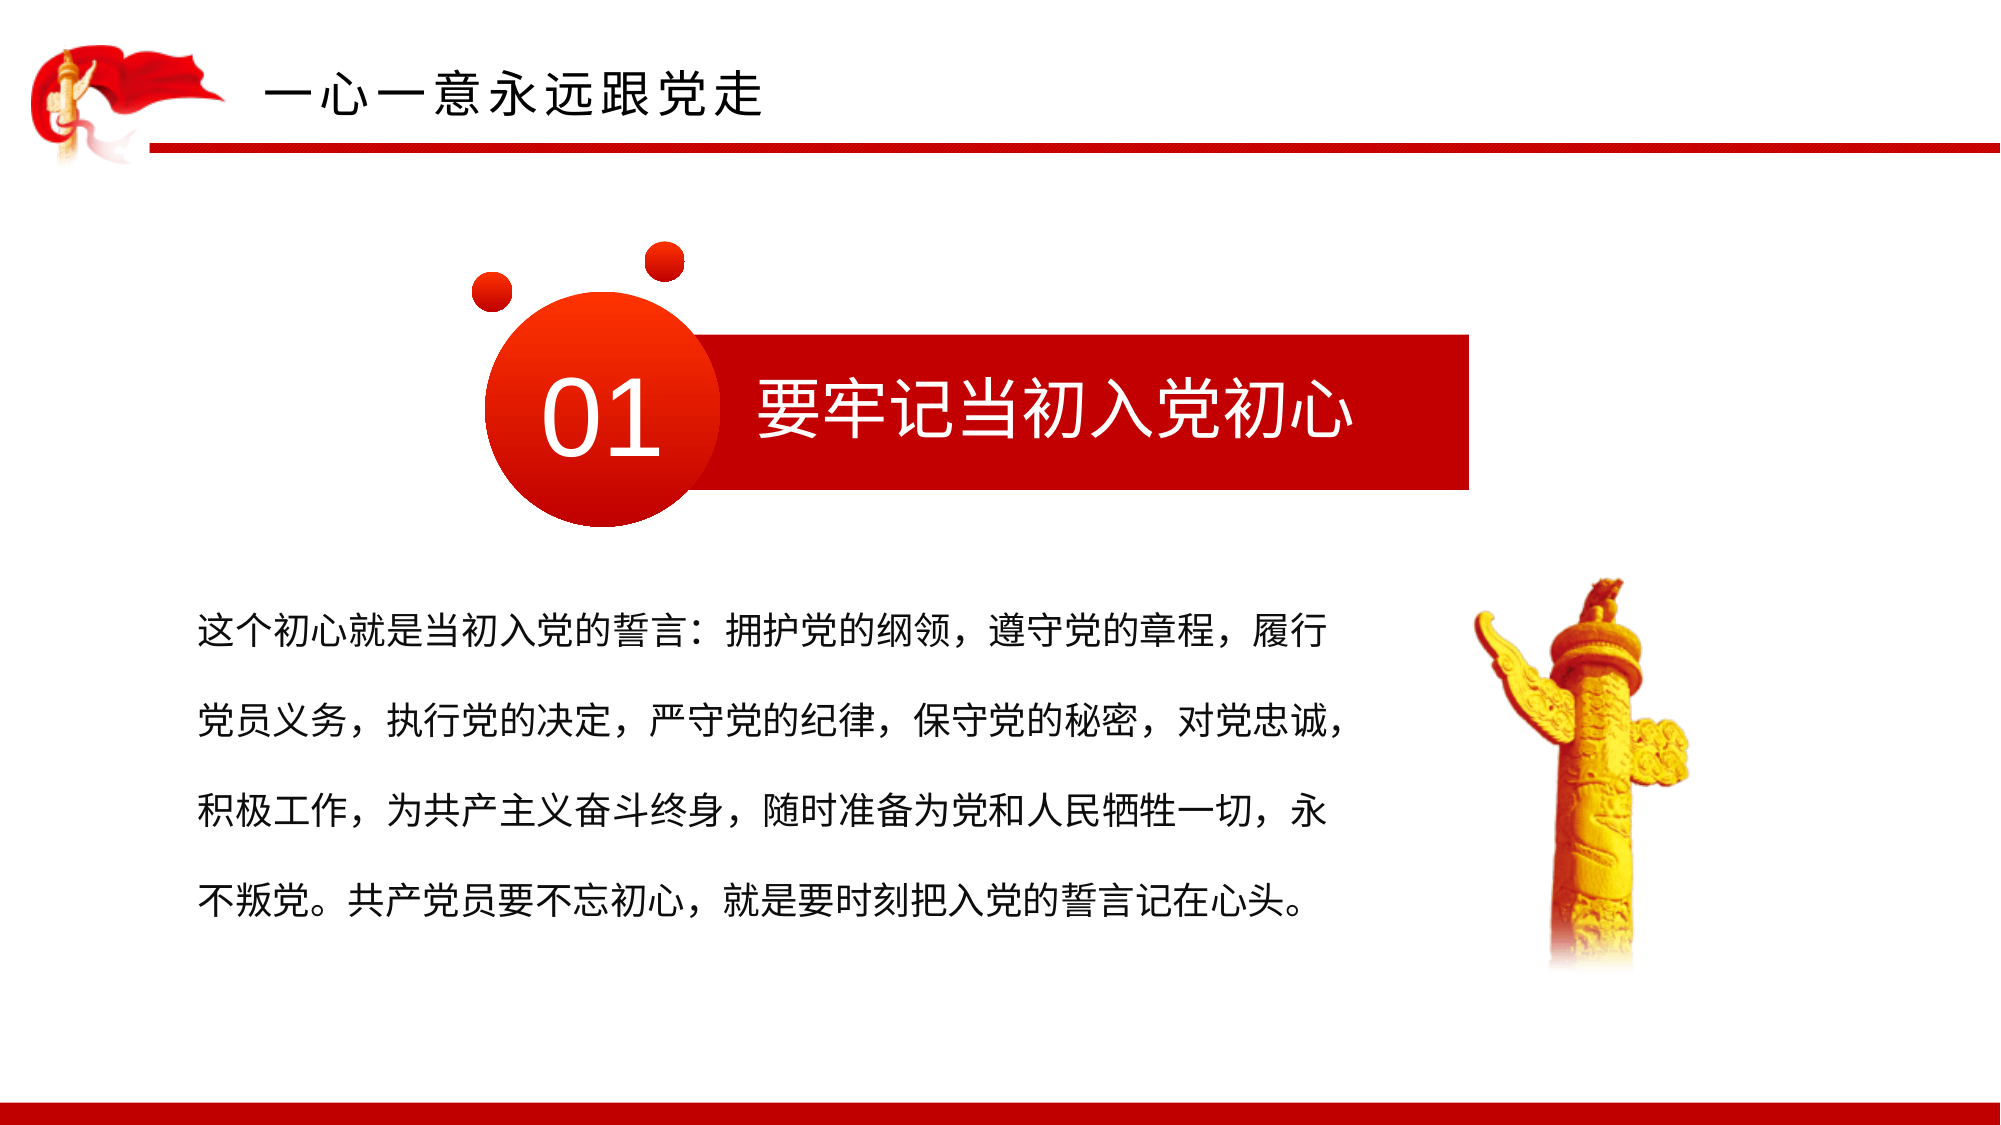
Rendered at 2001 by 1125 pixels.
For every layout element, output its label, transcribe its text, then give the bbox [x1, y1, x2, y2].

text_box 这个初心就是当初入党的誓言：拥护党的纲领，遵守党的章程，履行党员义务，执行党的决定，严守党的纪律，保守党的秘密，对党忠诚，积极工作，为共产主义奋斗终身，随时准备为党和人民牺牲一切，永不叛党。共产党员要不忘初心，就是要时刻把入党的誓言记在心头。 [182, 554, 1343, 930]
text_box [472, 241, 1528, 527]
picture [31, 45, 226, 171]
picture [1440, 526, 1737, 1006]
